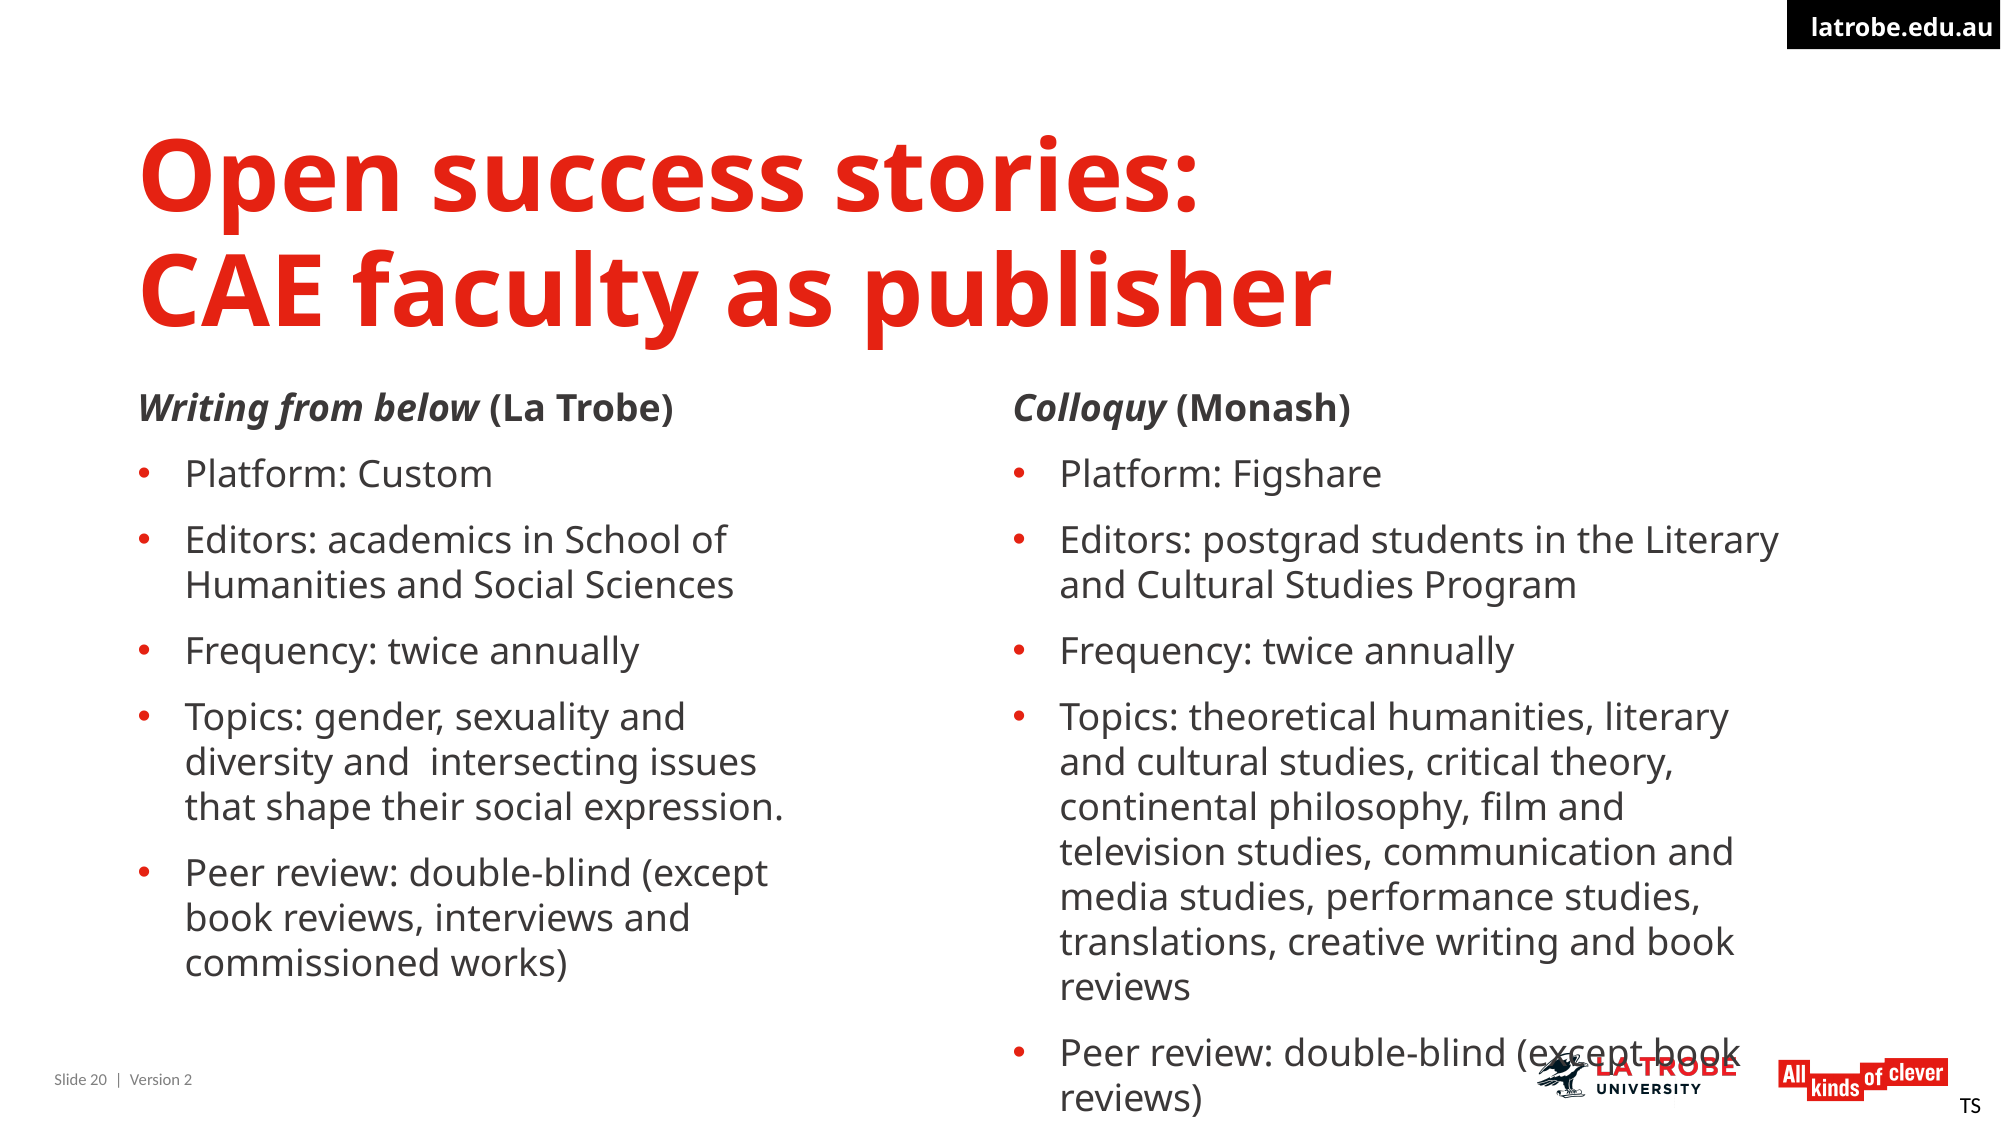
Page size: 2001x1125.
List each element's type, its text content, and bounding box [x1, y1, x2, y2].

text_box [1012, 790, 1863, 836]
picture [1774, 1052, 1953, 1105]
title Open success stories: CAE faculty as publisher [137, 117, 1863, 335]
list Writing from below (La Trobe) Platform: Custom Editors: academics in School of Humanities and Social Sciences Frequency: twice annually Topics: gender, sexuality and diversity and intersecting issues that shape their social expression. Peer review: double-blind (except book reviews, interviews and commissioned works) [137, 384, 821, 919]
list Colloquy (Monash) Platform: Figshare Editors: postgrad students in the Literary and Cultural Studies Program Frequency: twice annually Topics: theoretical humanities, literary and cultural studies, critical theory, continental philosophy, film and television studies, communication and media studies, performance studies, translations, creative writing and book reviews Peer review: double-blind (except book reviews) [1012, 384, 1793, 790]
picture [1525, 1043, 1748, 1108]
text_box TS [1944, 1083, 2000, 1125]
list Colloquy (Monash) Platform: Figshare Editors: postgrad students in the Literary and Cultural Studies Program Frequency: twice annually Topics: theoretical humanities, literary and cultural studies, critical theory, continental philosophy, film and television studies, communication and media studies, performance studies, translations, creative writing and book reviews Peer review: double-blind (except book reviews) [1012, 836, 1793, 935]
